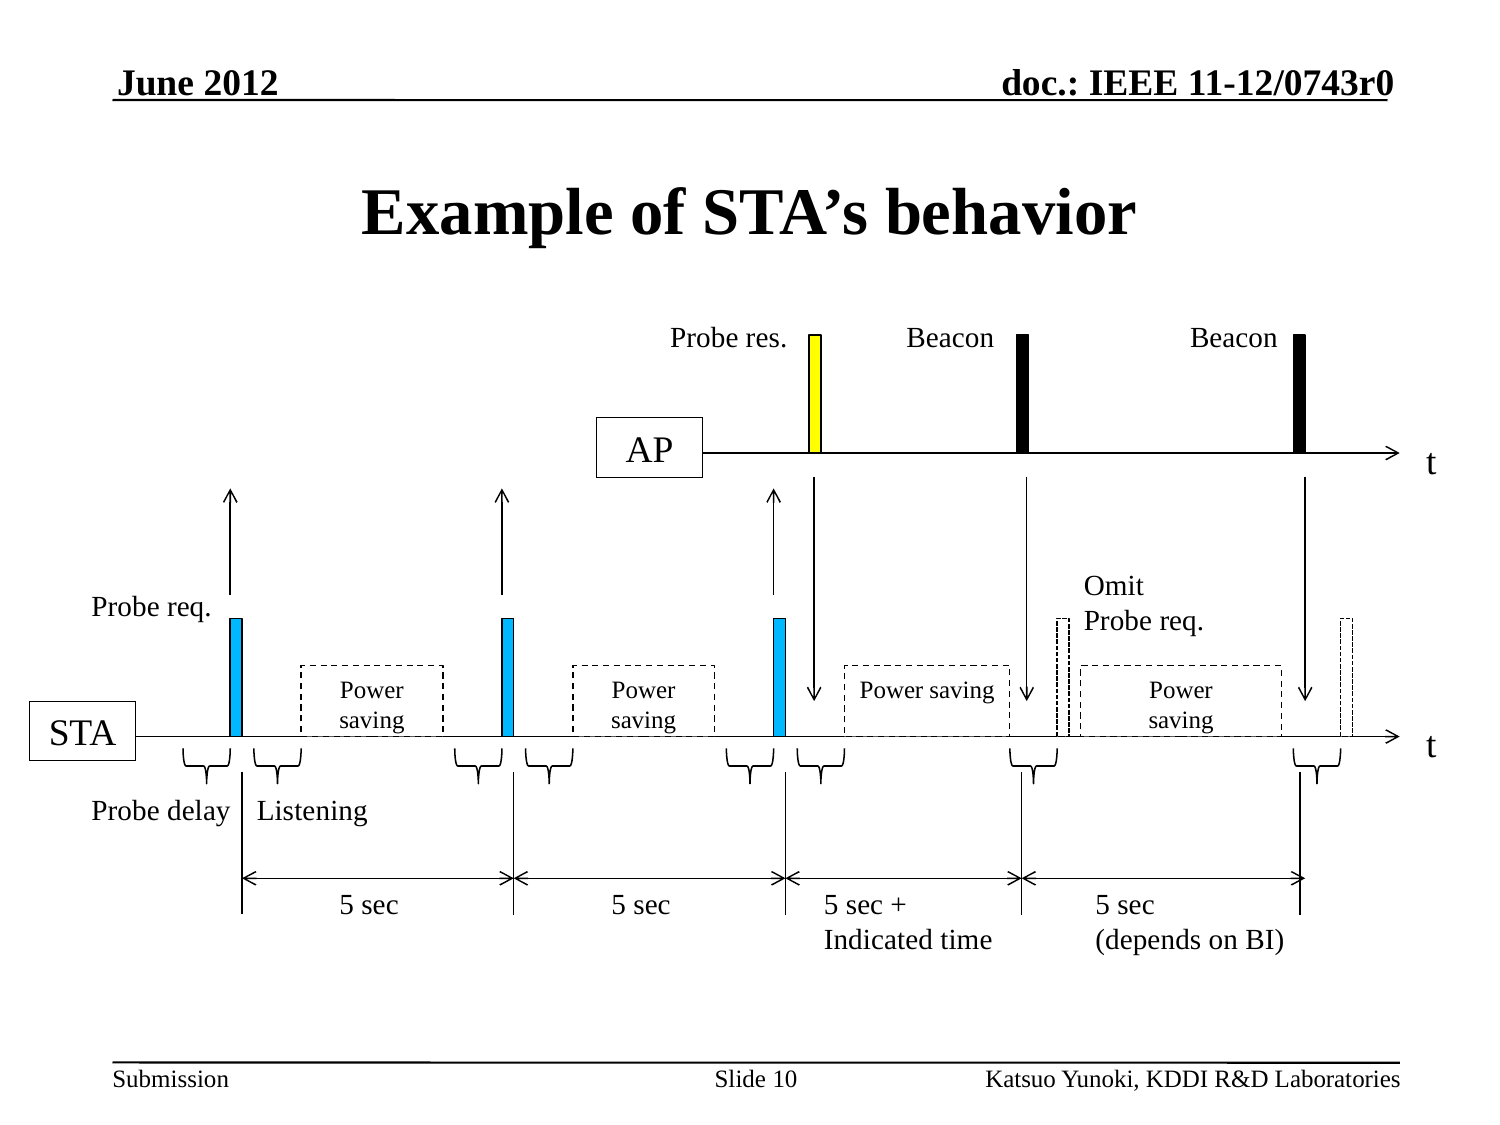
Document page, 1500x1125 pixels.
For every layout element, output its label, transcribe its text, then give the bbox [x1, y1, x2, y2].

text_box [797, 748, 845, 784]
text_box Power saving [301, 665, 443, 735]
text_box t [1411, 429, 1471, 490]
text_box [183, 748, 231, 783]
text_box 5 sec (depends on BI) [1080, 878, 1317, 963]
text_box 5 sec [324, 887, 479, 928]
text_box [1057, 618, 1069, 735]
text_box [501, 618, 514, 735]
text_box [525, 748, 573, 784]
text_box Probe res. [655, 311, 821, 361]
text_box [253, 748, 302, 783]
slide_number Slide 10 [712, 1061, 800, 1123]
text_box Example of STA’s behavior [112, 147, 1388, 268]
text_box t [1411, 712, 1471, 773]
text_box [454, 748, 502, 784]
text_box Beacon [1175, 311, 1317, 361]
text_box Power saving [1080, 665, 1282, 735]
text_box [773, 618, 786, 735]
text_box [808, 361, 821, 452]
text_box 5 sec + Indicated time [808, 887, 1010, 963]
text_box [1009, 748, 1058, 784]
text_box Probe req. [76, 579, 242, 630]
text_box Beacon [891, 311, 1034, 361]
text_box Power saving [572, 665, 715, 735]
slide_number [116, 58, 507, 104]
text_box [726, 748, 774, 784]
text_box [230, 630, 242, 735]
text_box [1016, 361, 1029, 452]
text_box [1293, 361, 1306, 452]
text_box AP [596, 417, 703, 478]
text_box Probe delay [76, 783, 237, 834]
text_box STA [29, 701, 136, 761]
footer Katsuo Yunoki, KDDI R&D Laboratories [891, 1061, 1402, 1095]
text_box 5 sec [596, 887, 750, 928]
text_box [1293, 748, 1341, 784]
text_box [1340, 618, 1353, 735]
text_box Power saving [844, 665, 1010, 735]
text_box Listening [246, 783, 431, 834]
text_box Omit Probe req. [1068, 559, 1258, 644]
